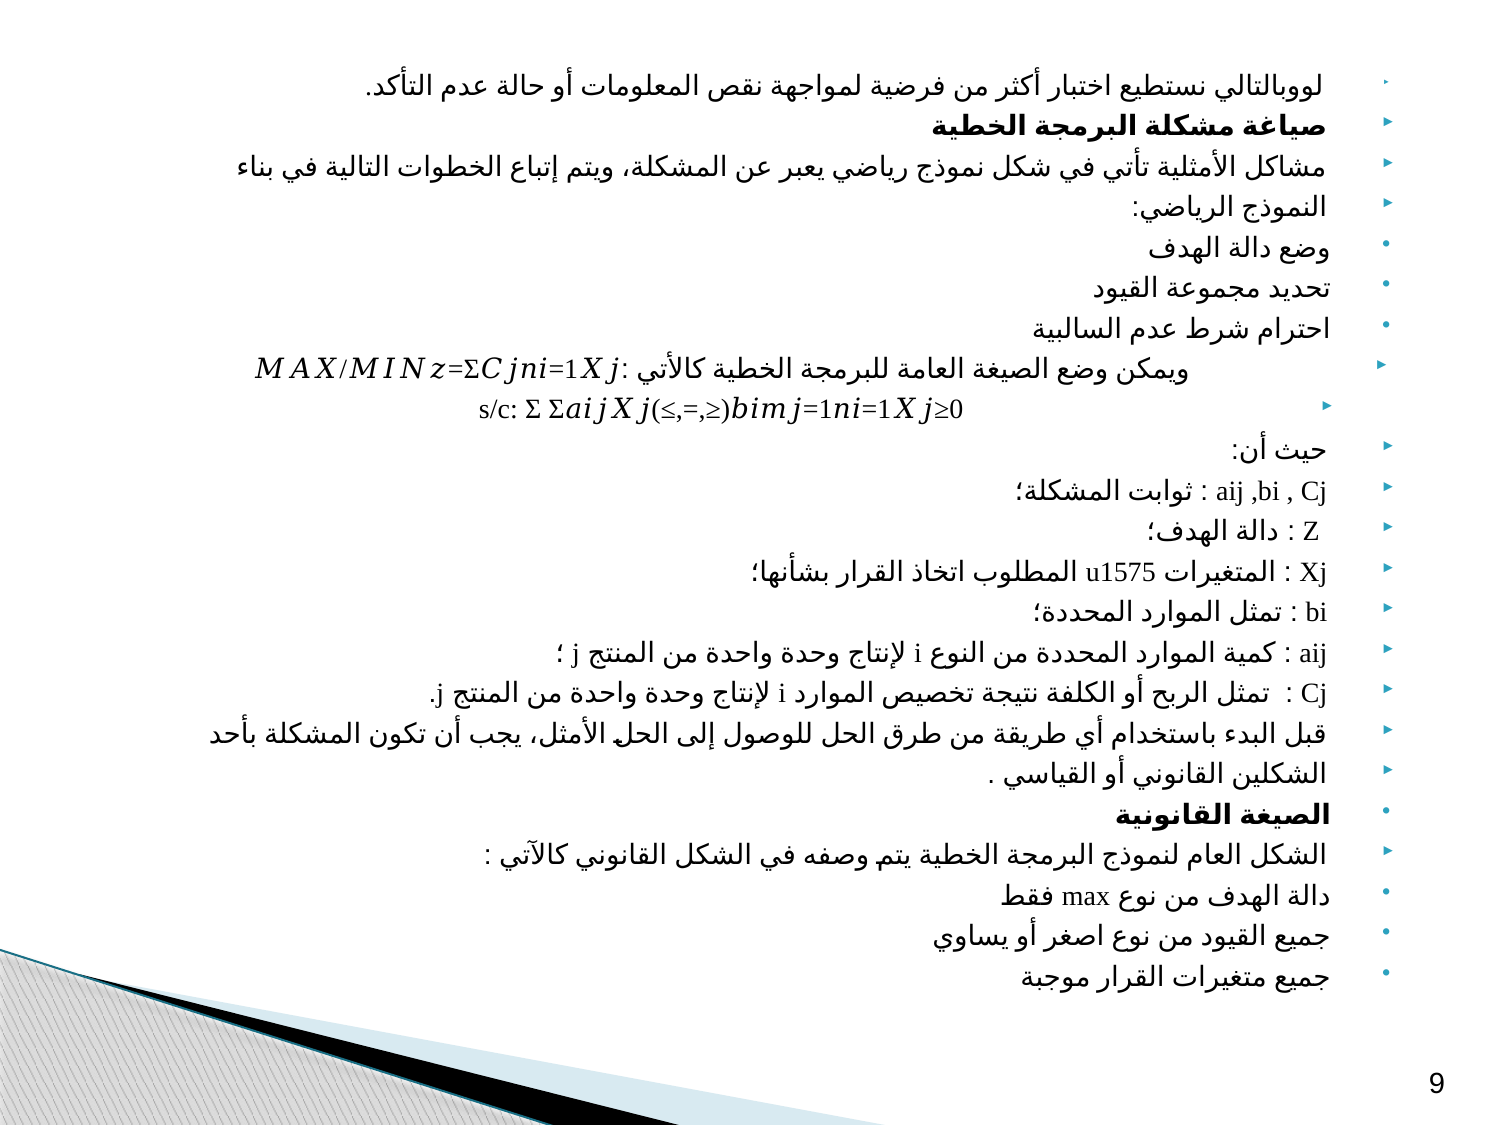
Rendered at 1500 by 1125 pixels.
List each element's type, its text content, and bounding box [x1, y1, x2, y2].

list لووبالتالي نستطيع اختبار أكثر من فرضية لمواجهة نقص المعلومات أو حالة عدم التأكد. صياغة مشكلة البرمجة الخطية مشاكل الأمثلية تأتي في شكل نموذج رياضي يعبر عن المشكلة، ويتم إتباع الخطوات التالية في بناء النموذج الرياضي: وضع دالة الهدف تحديد مجموعة القيود احترام شرط عدم السالبية ويمكن وضع الصيغة العامة للبرمجة الخطية كالأتي :𝑀𝐴𝑋/𝑀𝐼𝑁𝑧=Σ𝐶𝑗𝑛𝑖=1𝑋𝑗 s/c: Σ Σ𝑎𝑖𝑗𝑋𝑗(≤,=,≥)𝑏𝑖𝑚𝑗=1𝑛𝑖=1𝑋𝑗≥0 حيث أن: aij ,bi , Cj : ثوابت المشكلة؛ Z : دالة الهدف؛ Xj : المتغيرات u1575 المطلوب اتخاذ القرار بشأنها؛ bi : تمثل الموارد المحددة؛ aij : كمية الموارد المحددة من النوع i لإنتاج وحدة واحدة من المنتج j ؛ Cj : تمثل الربح أو الكلفة نتيجة تخصيص الموارد i لإنتاج وحدة واحدة من المنتج j. قبل البدء باستخدام أي طريقة من طرق الحل للوصول إلى الحل الأمثل، يجب أن تكون المشكلة بأحد الشكلين القانوني أو القياسي . الصيغة القانونية الشكل العام لنموذج البرمجة الخطية يتم وصفه في الشكل القانوني كالآتي : دالة الهدف من نوع max فقط جميع القيود من نوع اصغر أو يساوي جميع متغيرات القرار موجبة [100, 54, 1400, 1035]
slide_number 9 [1387, 1046, 1460, 1107]
